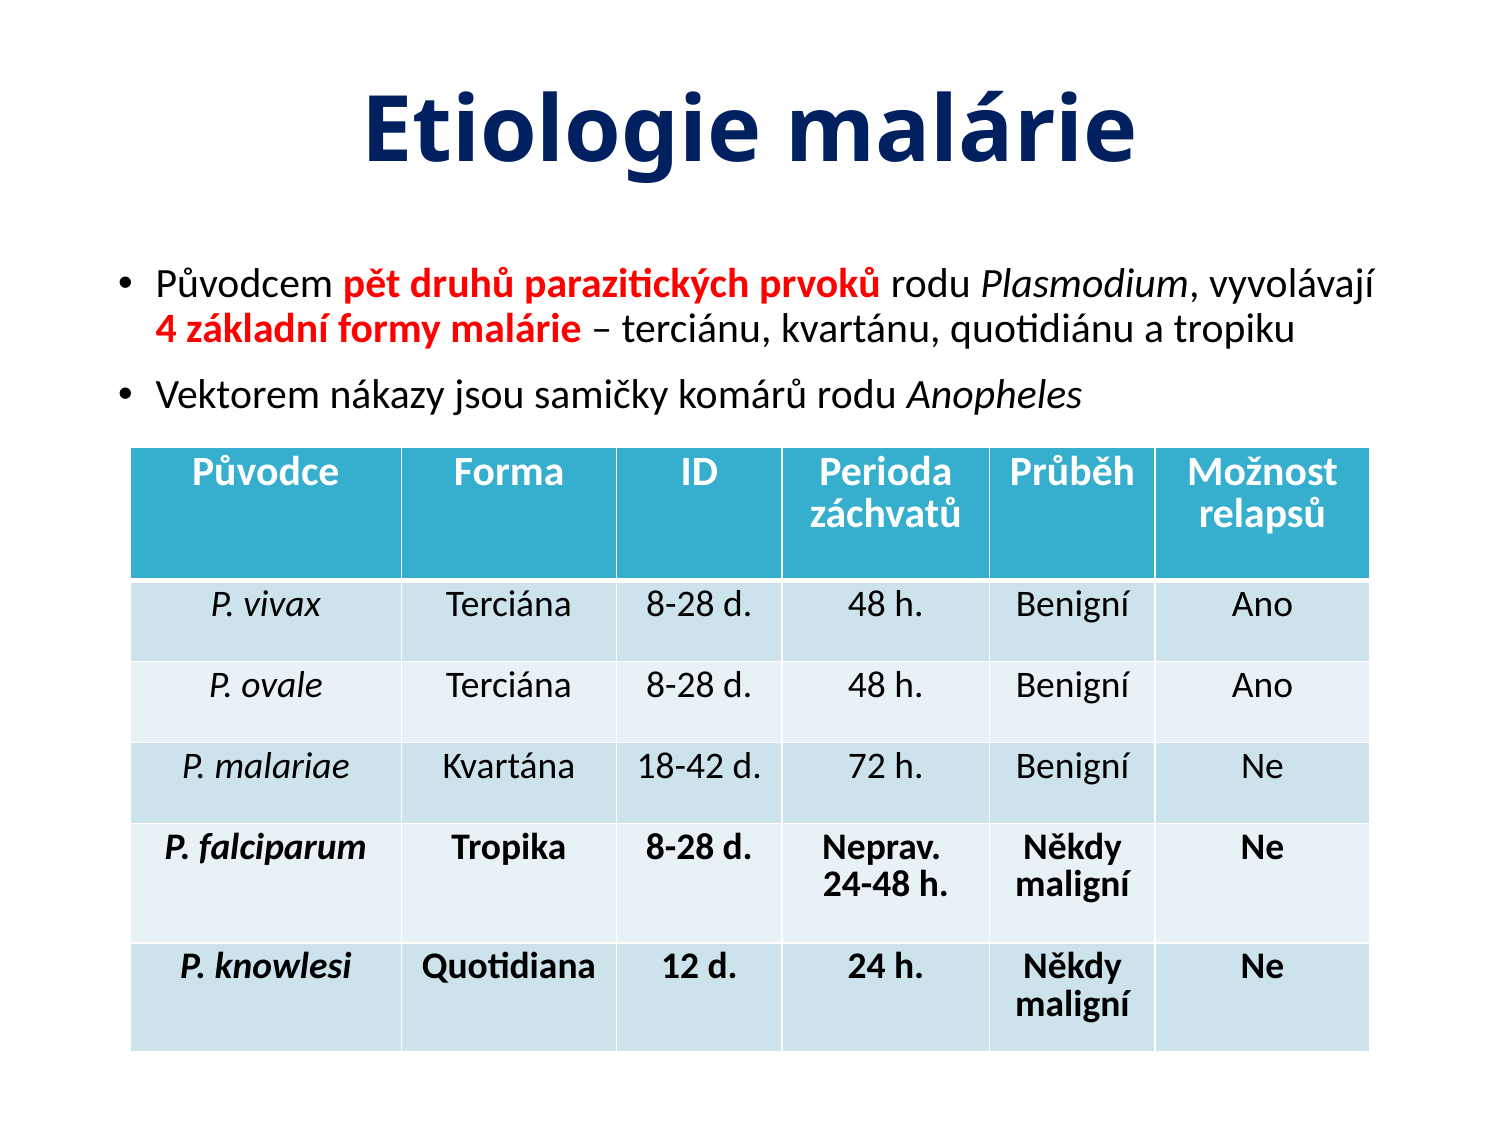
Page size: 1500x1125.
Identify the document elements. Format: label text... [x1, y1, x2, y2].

title Etiologie malárie [103, 23, 1397, 241]
table_cell Terciána [402, 583, 616, 661]
table_cell Terciána [402, 662, 616, 742]
table_cell Ne [1156, 944, 1369, 1051]
table_cell 8-28 d. [617, 824, 781, 942]
table_cell 24 h. [783, 944, 989, 1051]
table_cell P. knowlesi [131, 944, 401, 1051]
table_cell 72 h. [783, 743, 989, 823]
table_cell Někdy maligní [990, 824, 1154, 942]
table_header Původce [131, 448, 401, 578]
table_cell 8-28 d. [617, 583, 781, 661]
table_cell Benigní [990, 583, 1154, 661]
table_cell Benigní [990, 662, 1154, 742]
table_cell Benigní [990, 743, 1154, 823]
table_header Perioda záchvatů [783, 448, 989, 578]
table_cell P. ovale [131, 662, 401, 742]
table_header Průběh [990, 448, 1154, 578]
table_cell Neprav. 24-48 h. [783, 824, 989, 942]
table_cell P. vivax [131, 583, 401, 661]
table_cell Ne [1156, 824, 1369, 942]
table_header Forma [402, 448, 616, 578]
table_cell Někdy maligní [990, 944, 1154, 1051]
table_header ID [617, 448, 781, 578]
table_cell Tropika [402, 824, 616, 942]
table_cell 8-28 d. [617, 662, 781, 742]
table_cell P. malariae [131, 743, 401, 823]
table_cell Ne [1156, 743, 1369, 823]
table_cell 18-42 d. [617, 743, 781, 823]
table_cell 12 d. [617, 944, 781, 1051]
table_cell 48 h. [783, 583, 989, 661]
table_cell Quotidiana [402, 944, 616, 1051]
table_cell P. falciparum [131, 824, 401, 942]
table_header Možnost relapsů [1156, 448, 1369, 578]
table_cell Kvartána [402, 743, 616, 823]
table_cell Ano [1156, 662, 1369, 742]
table_cell Ano [1156, 583, 1369, 661]
table_cell 48 h. [783, 662, 989, 742]
list Původcem pět druhů parazitických prvoků rodu Plasmodium, vyvolávají 4 základní formy malárie – terciánu, kvartánu, quotidiánu a tropiku Vektorem nákazy jsou samičky komárů rodu Anopheles [103, 254, 1397, 445]
